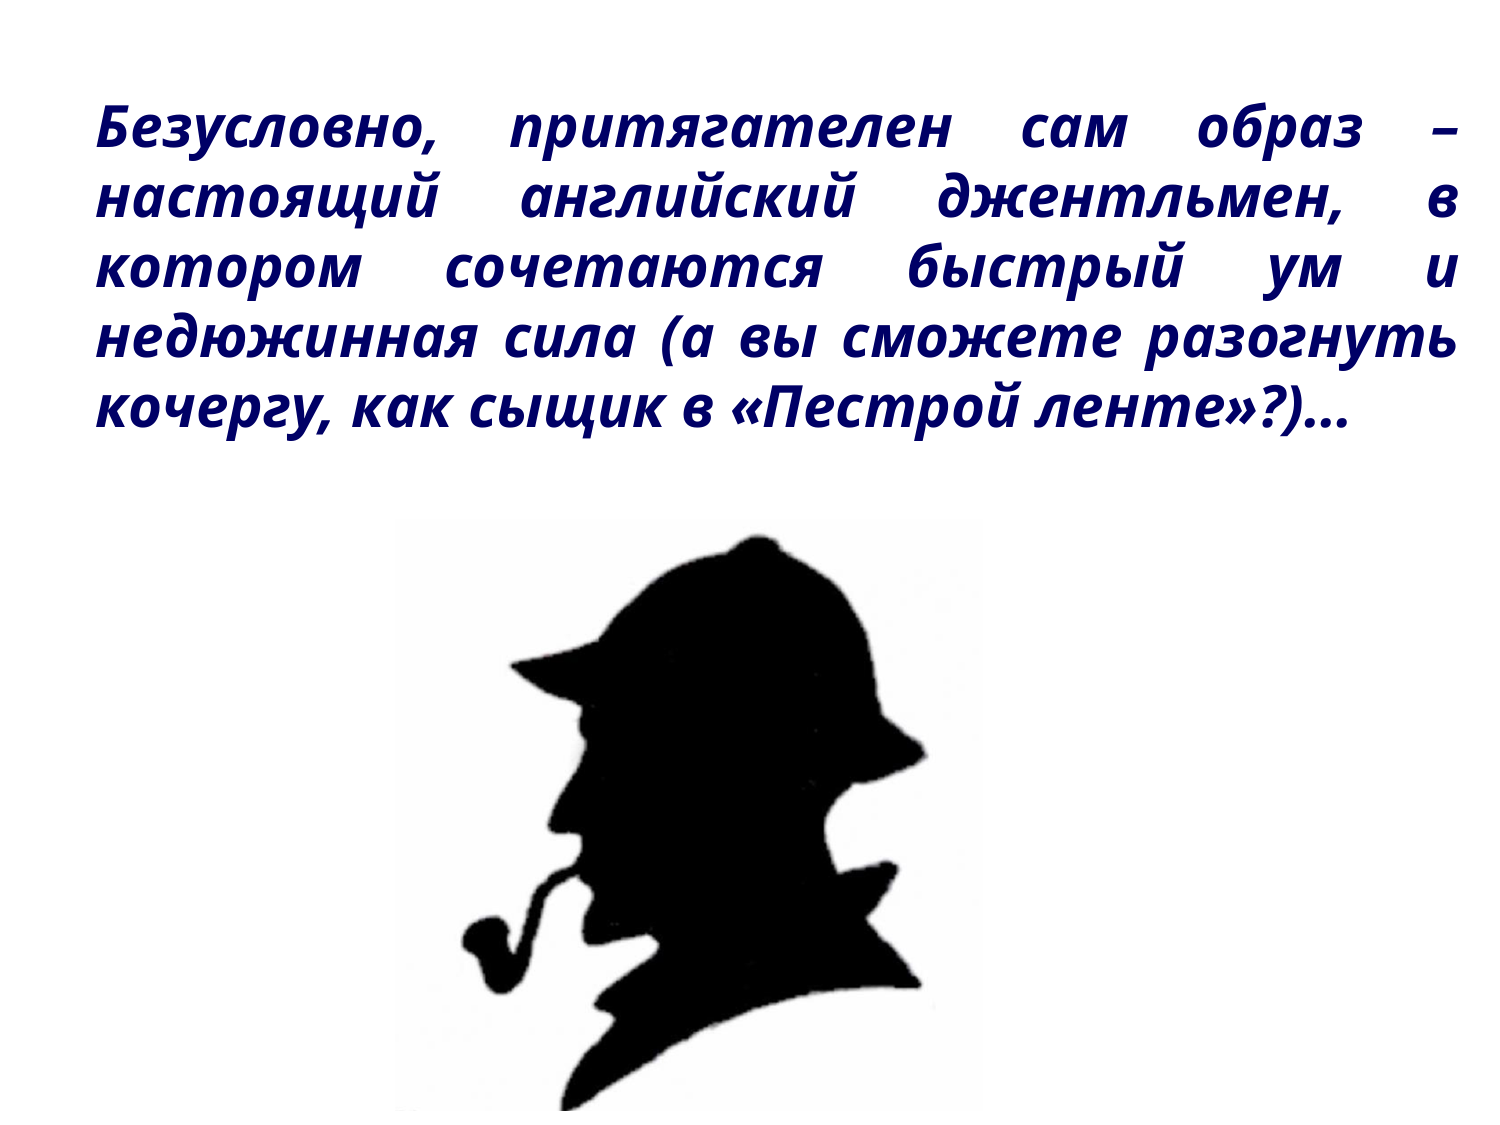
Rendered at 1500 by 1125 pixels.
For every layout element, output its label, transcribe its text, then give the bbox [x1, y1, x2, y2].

text_box Безусловно, притягателен сам образ – настоящий английский джентльмен, в котором сочетаются быстрый ум и недюжинная сила (а вы сможете разогнуть кочергу, как сыщик в «Пестрой ленте»?)… [81, 81, 1475, 447]
picture [395, 519, 983, 1111]
